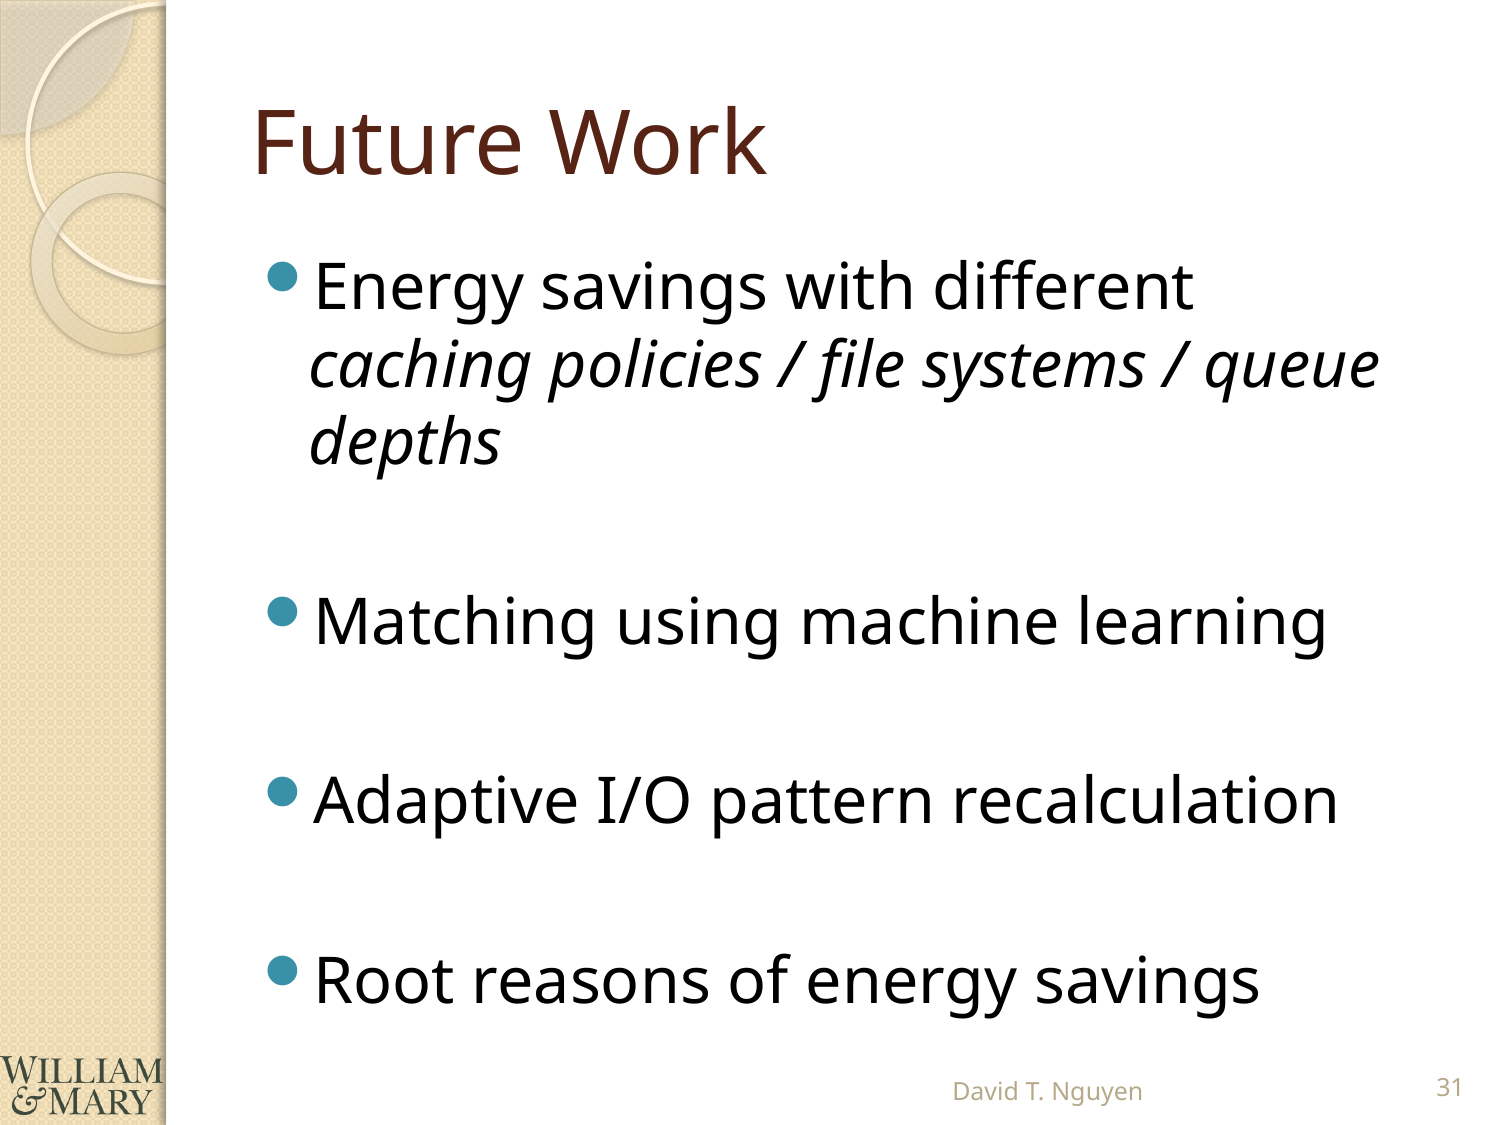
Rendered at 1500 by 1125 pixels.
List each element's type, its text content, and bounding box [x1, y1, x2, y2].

title Future Work [235, 45, 1466, 233]
list Energy savings with different caching policies / file systems / queue depths Matching using machine learning Adaptive I/O pattern recalculation Root reasons of energy savings [235, 237, 1466, 1025]
picture [0, 1049, 164, 1125]
slide_number 31 [1413, 1034, 1488, 1113]
footer David T. Nguyen [937, 1034, 1413, 1113]
